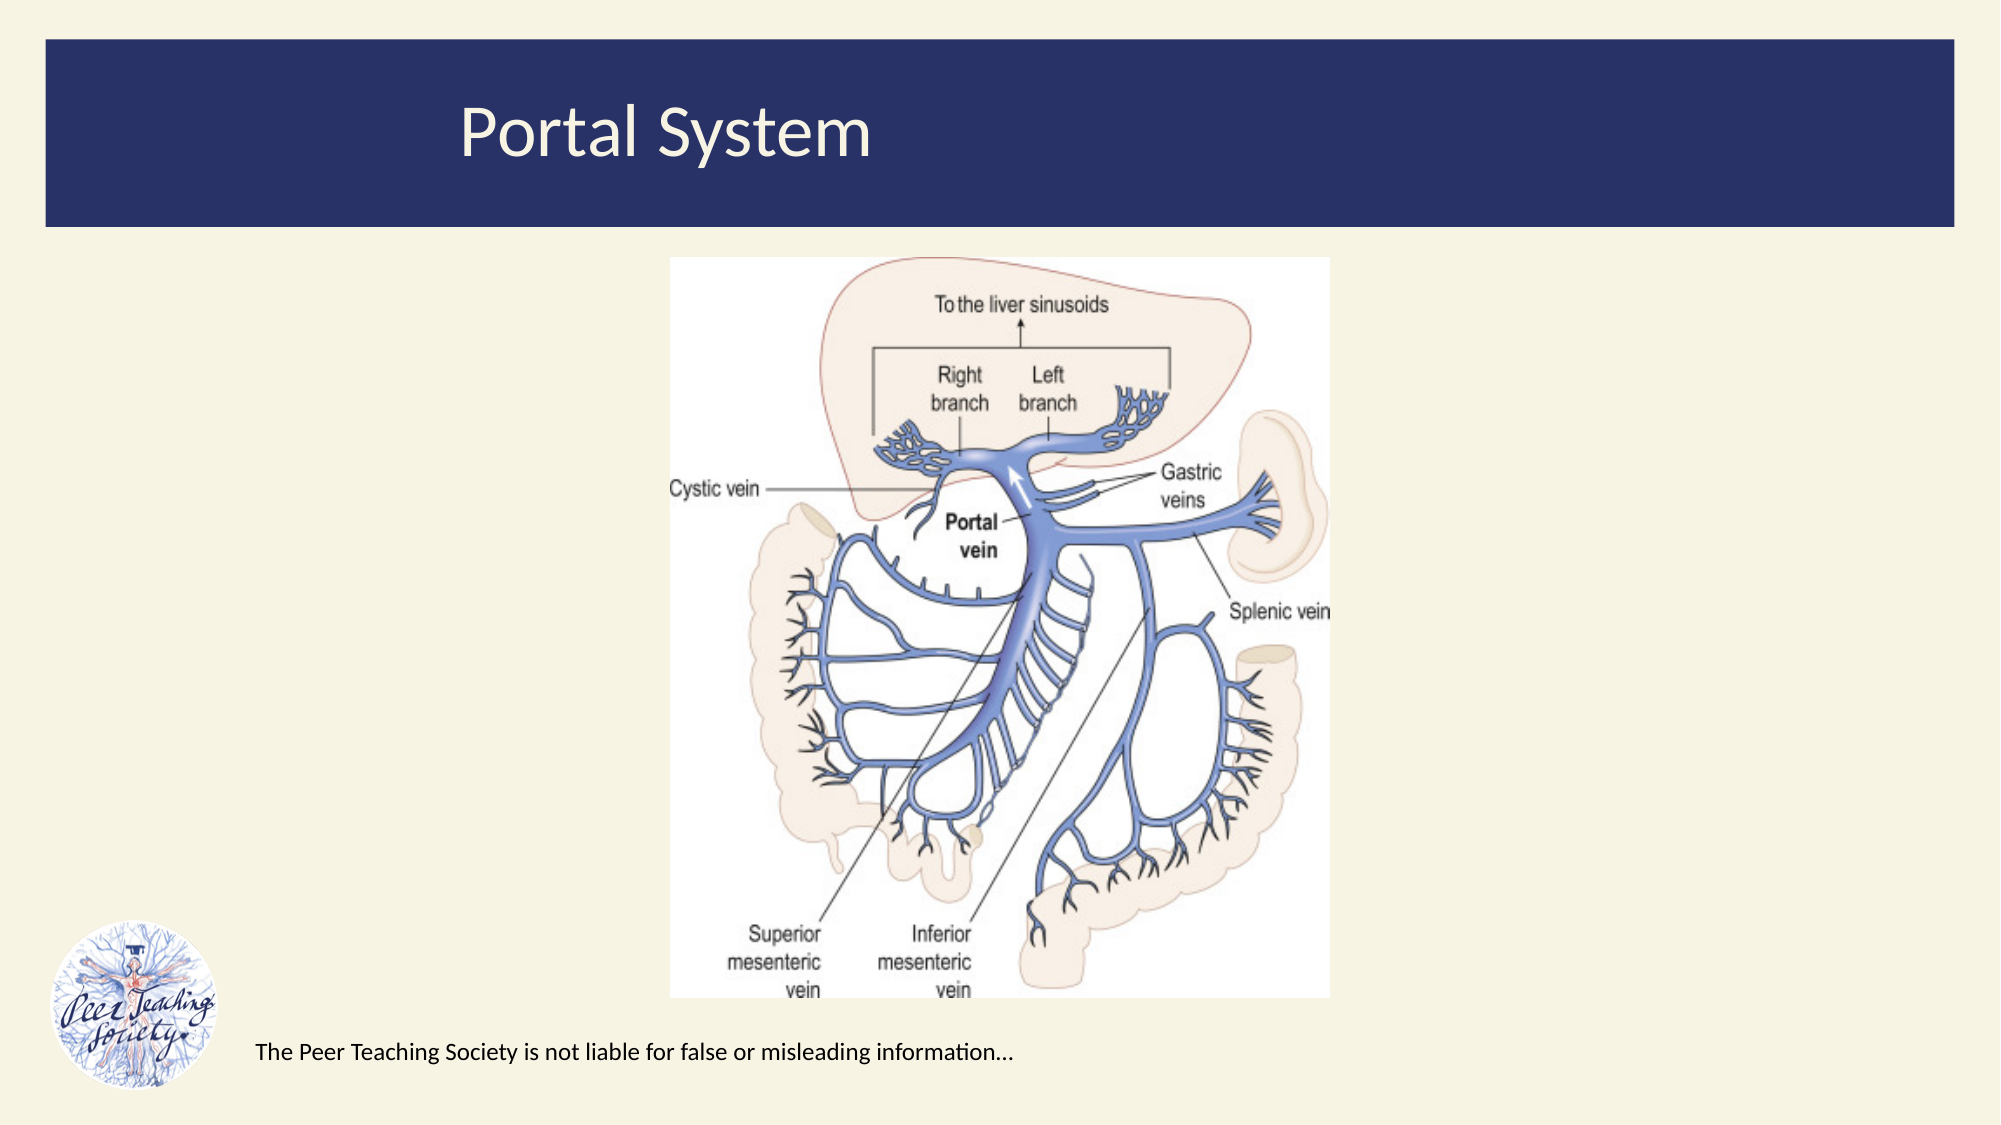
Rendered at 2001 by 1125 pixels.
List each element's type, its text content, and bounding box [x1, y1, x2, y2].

picture [49, 920, 219, 1090]
text_box Portal System [444, 73, 1215, 179]
picture [670, 257, 1330, 998]
text_box [45, 39, 1955, 227]
text_box The Peer Teaching Society is not liable for false or misleading information… [240, 1028, 1072, 1074]
